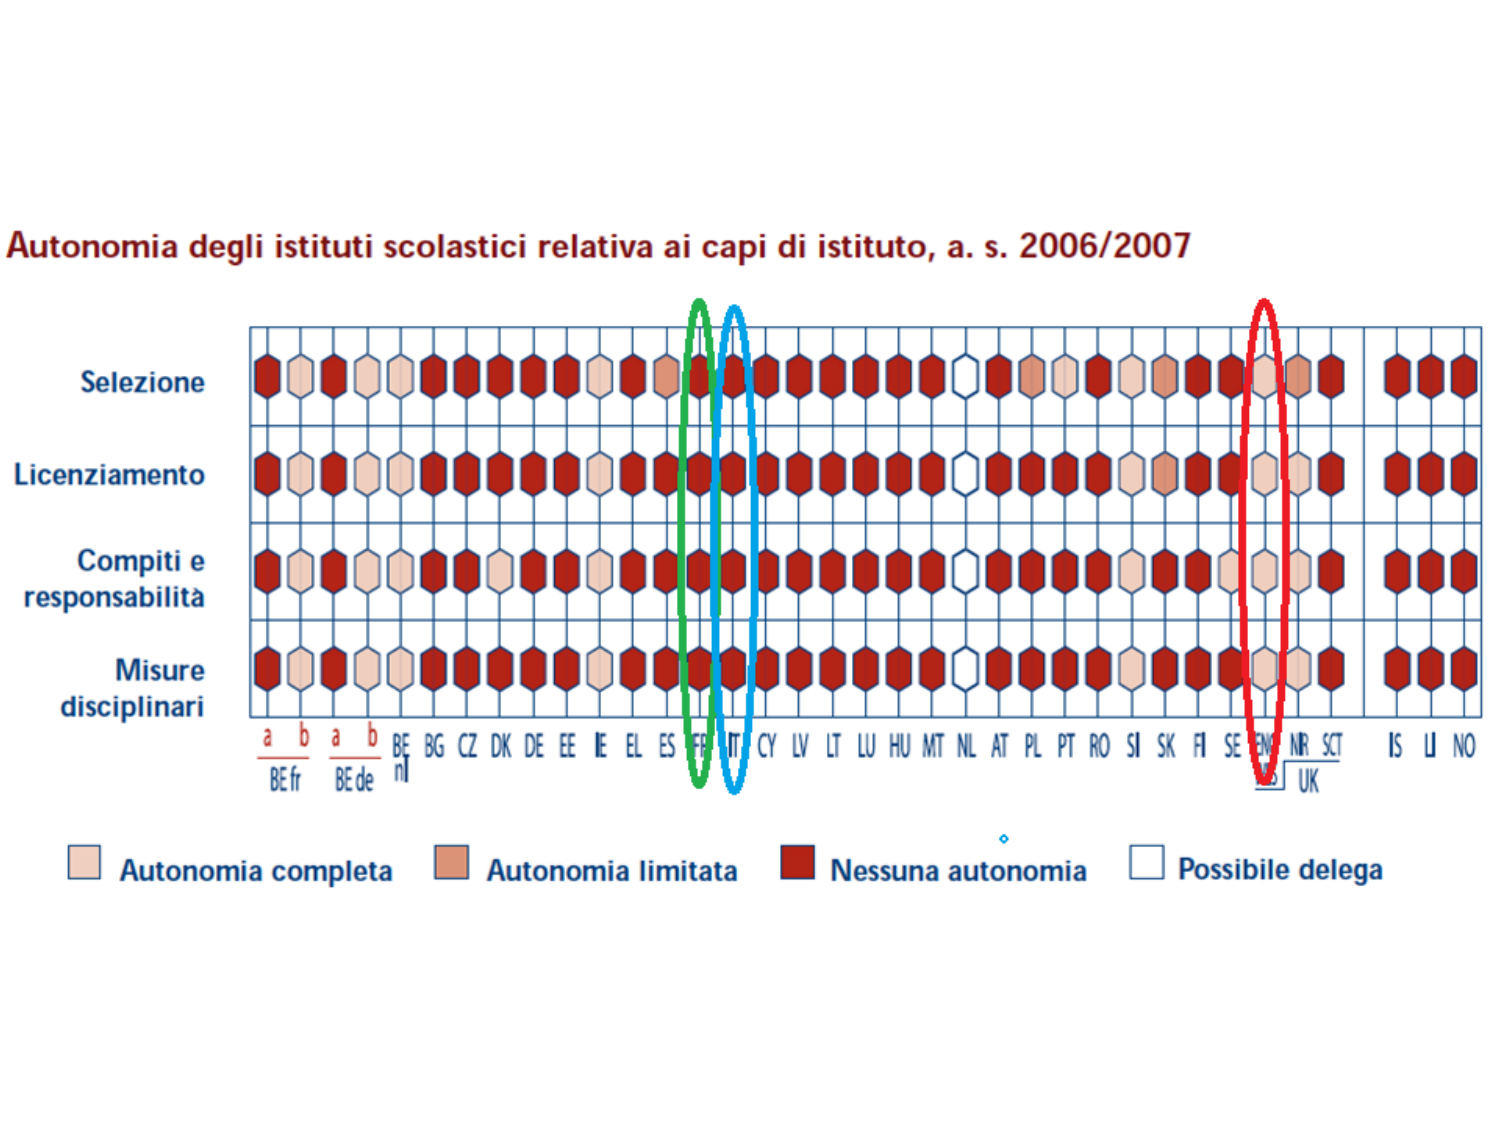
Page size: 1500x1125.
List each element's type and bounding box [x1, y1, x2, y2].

picture [0, 213, 1500, 912]
